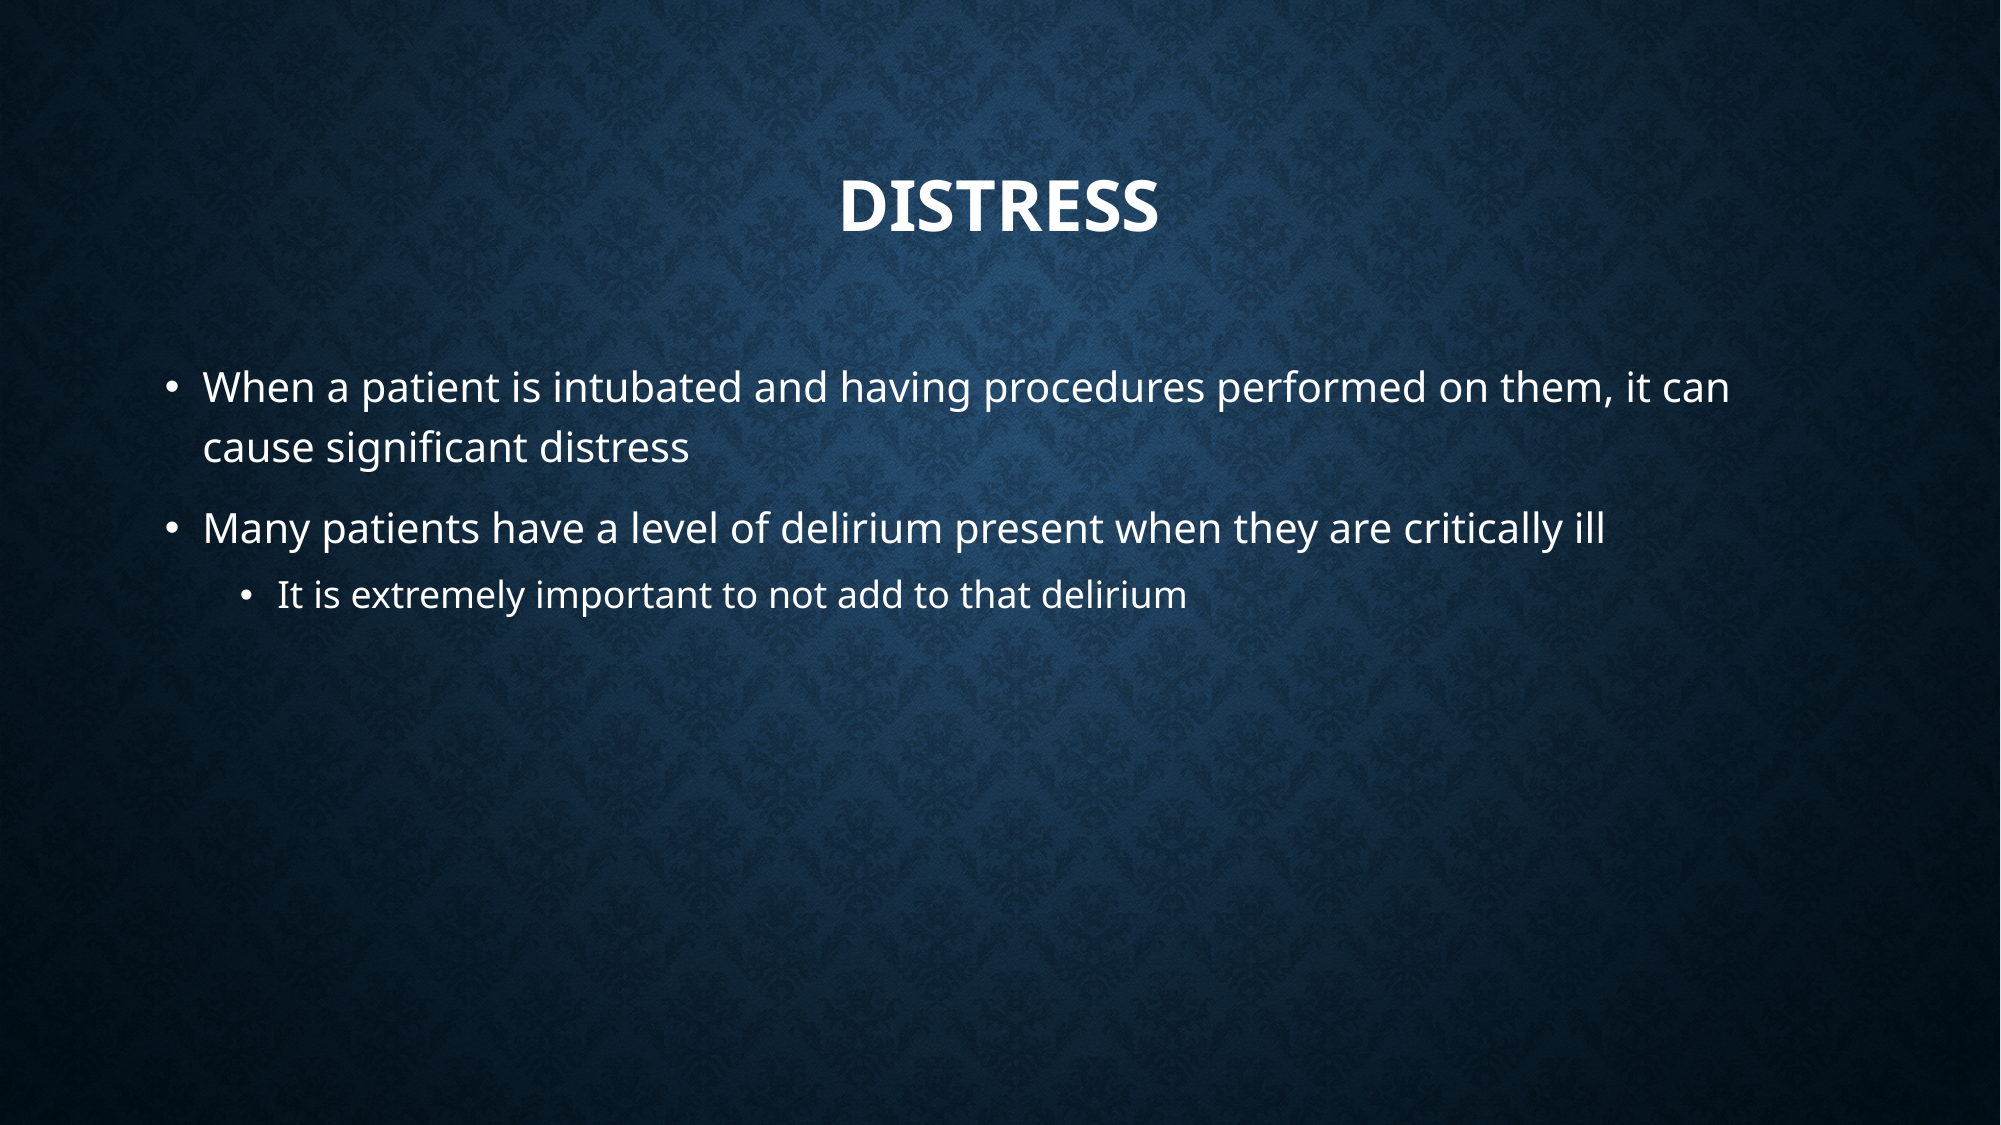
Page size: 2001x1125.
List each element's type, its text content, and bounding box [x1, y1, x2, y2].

title Distress [149, 99, 1849, 318]
list When a patient is intubated and having procedures performed on them, it can cause significant distress Many patients have a level of delirium present when they are critically ill It is extremely important to not add to that delirium [149, 343, 1849, 950]
